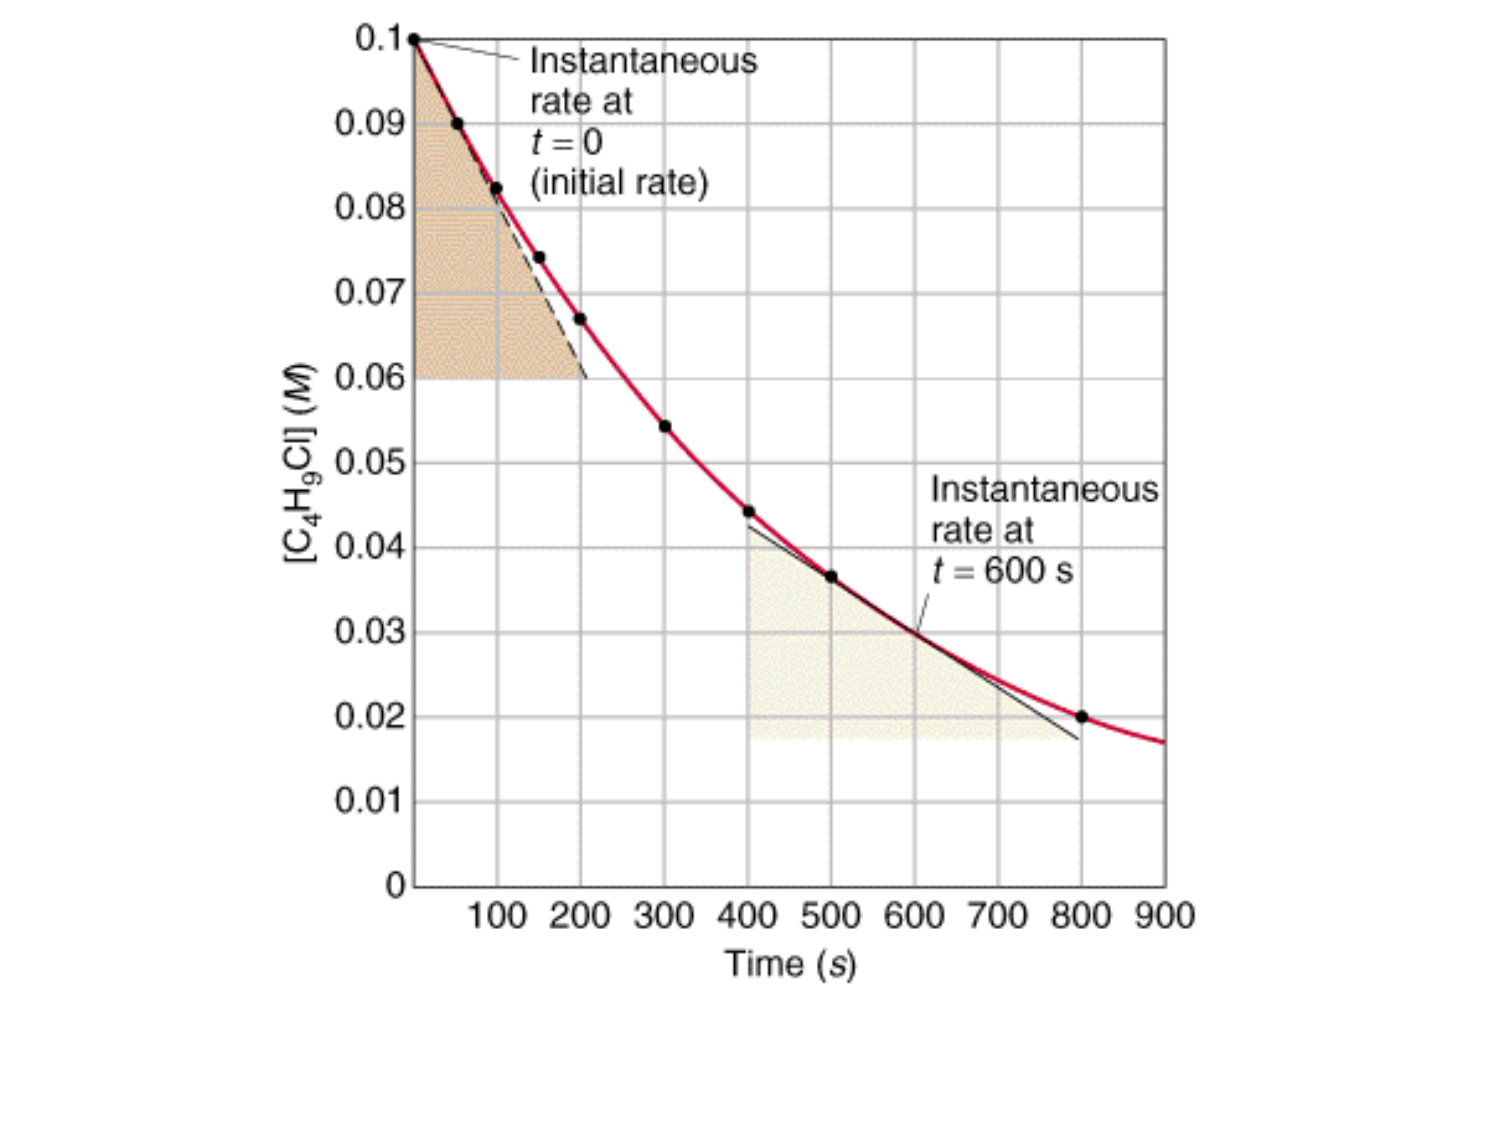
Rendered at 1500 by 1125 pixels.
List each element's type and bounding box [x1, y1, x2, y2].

picture [0, 0, 1488, 991]
